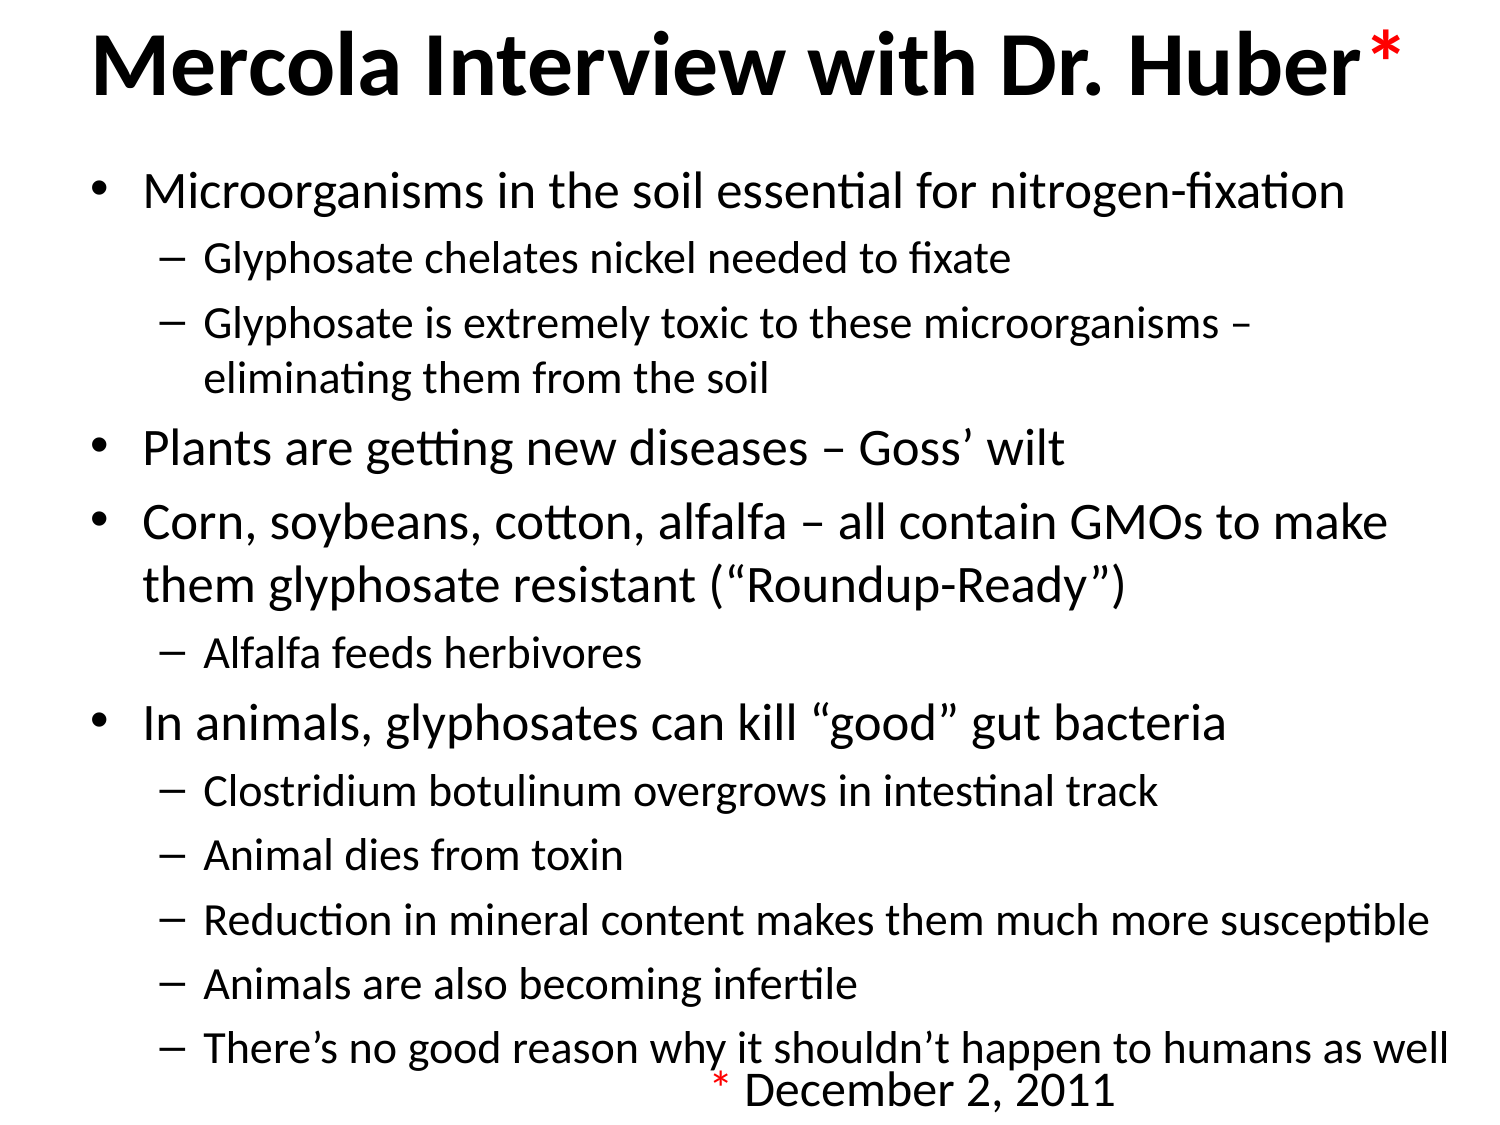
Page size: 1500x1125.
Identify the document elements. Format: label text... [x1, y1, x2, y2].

title Mercola Interview with Dr. Huber* [75, 0, 1425, 148]
text_box * December 2, 2011 [693, 1049, 1143, 1124]
list Microorganisms in the soil essential for nitrogen-fixation Glyphosate chelates nickel needed to fixate Glyphosate is extremely toxic to these microorganisms – eliminating them from the soil Plants are getting new diseases – Goss’ wilt Corn, soybeans, cotton, alfalfa – all contain GMOs to make them glyphosate resistant (“Roundup-Ready”) Alfalfa feeds herbivores In animals, glyphosates can kill “good” gut bacteria Clostridium botulinum overgrows in intestinal track Animal dies from toxin Reduction in mineral content makes them much more susceptible Animals are also becoming infertile There’s no good reason why it shouldn’t happen to humans as well [75, 148, 1473, 1125]
